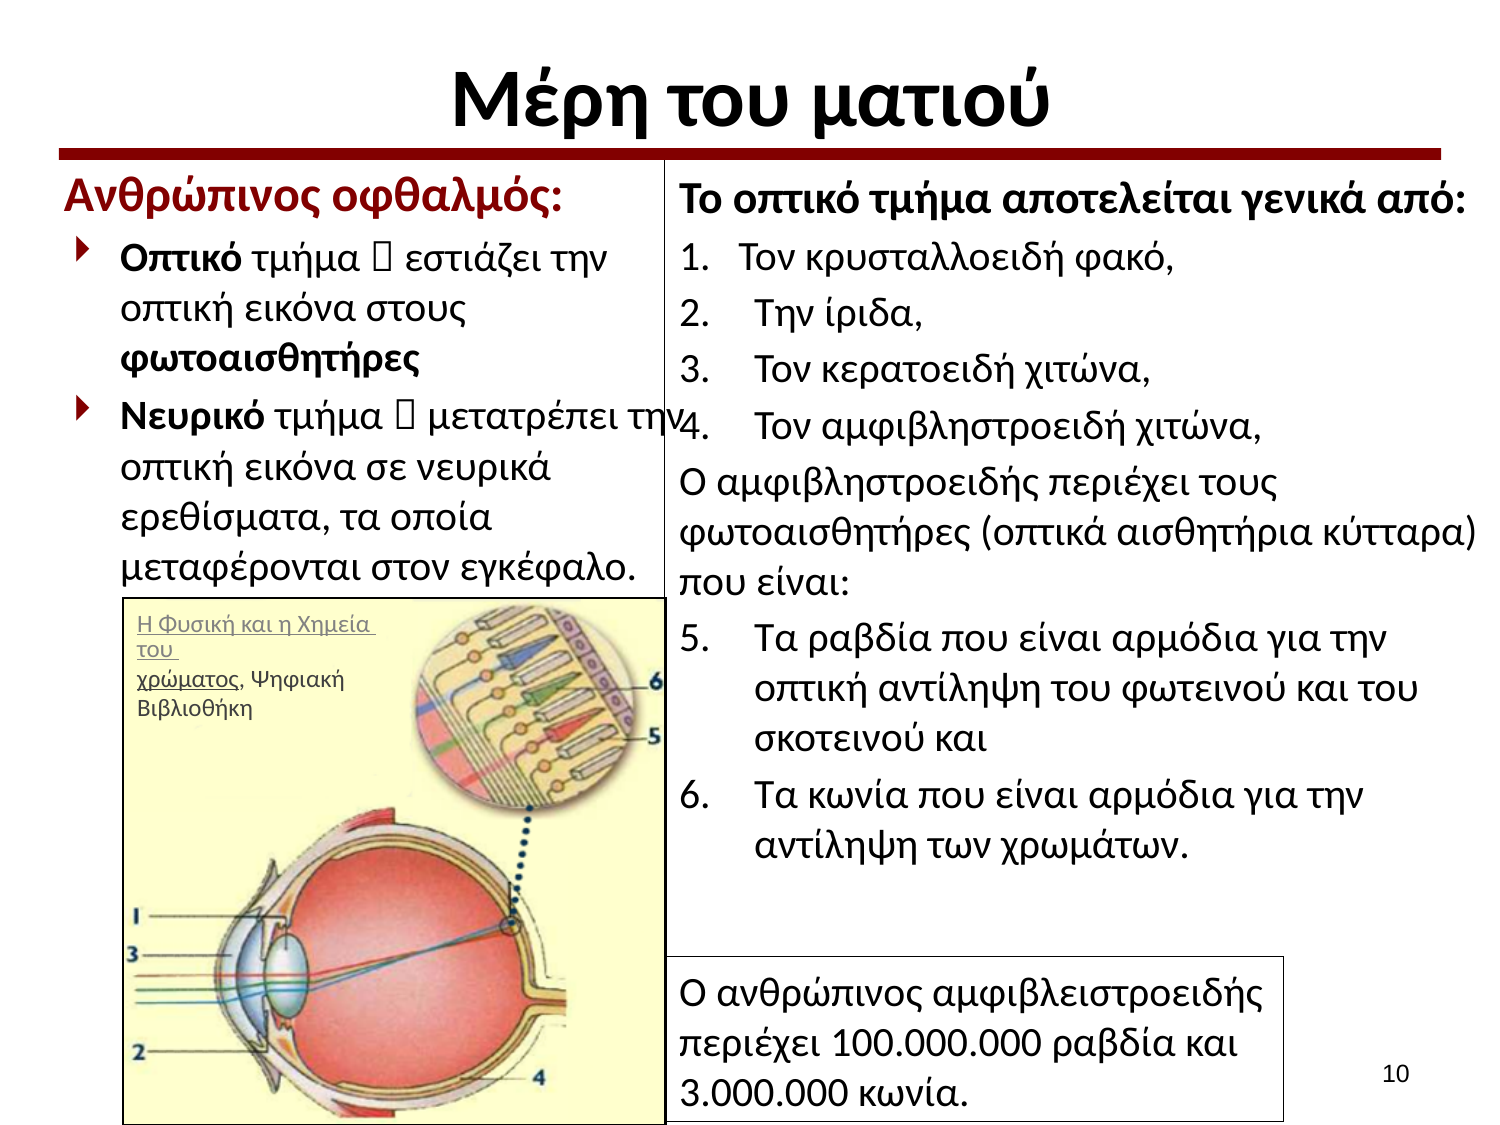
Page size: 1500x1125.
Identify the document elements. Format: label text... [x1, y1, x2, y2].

text_box [57, 146, 1443, 162]
text_box Ο ανθρώπινος αμφιβλειστροειδής περιέχει 100.000.000 ραβδία και 3.000.000 κωνία. [670, 956, 1284, 1122]
title Μέρη του ματιού [76, 19, 1427, 146]
text_box Το οπτικό τμήμα αποτελείται γενικά από: Τον κρυσταλλοειδή φακό, Την ίριδα, Τον κερατοειδή χιτώνα, Τον αμφιβληστροειδή χιτώνα, Ο αμφιβληστροειδής περιέχει τους φωτοαισθητήρες (οπτικά αισθητήρια κύτταρα) που είναι: Τα ραβδία που είναι αρμόδια για την οπτική αντίληψη του φωτεινού και του σκοτεινού και Τα κωνία που είναι αρμόδια για την αντίληψη των χρωμάτων. [665, 160, 1500, 874]
list Ανθρώπινος οφθαλμός: Οπτικό τμήμα  εστιάζει την οπτική εικόνα στους φωτοαισθητήρες Νευρικό τμήμα  μετατρέπει την οπτική εικόνα σε νευρικά ερεθίσματα, τα οποία μεταφέρονται στον εγκέφαλο. [49, 154, 664, 622]
picture [123, 599, 665, 1124]
slide_number 9 [1074, 1042, 1425, 1103]
